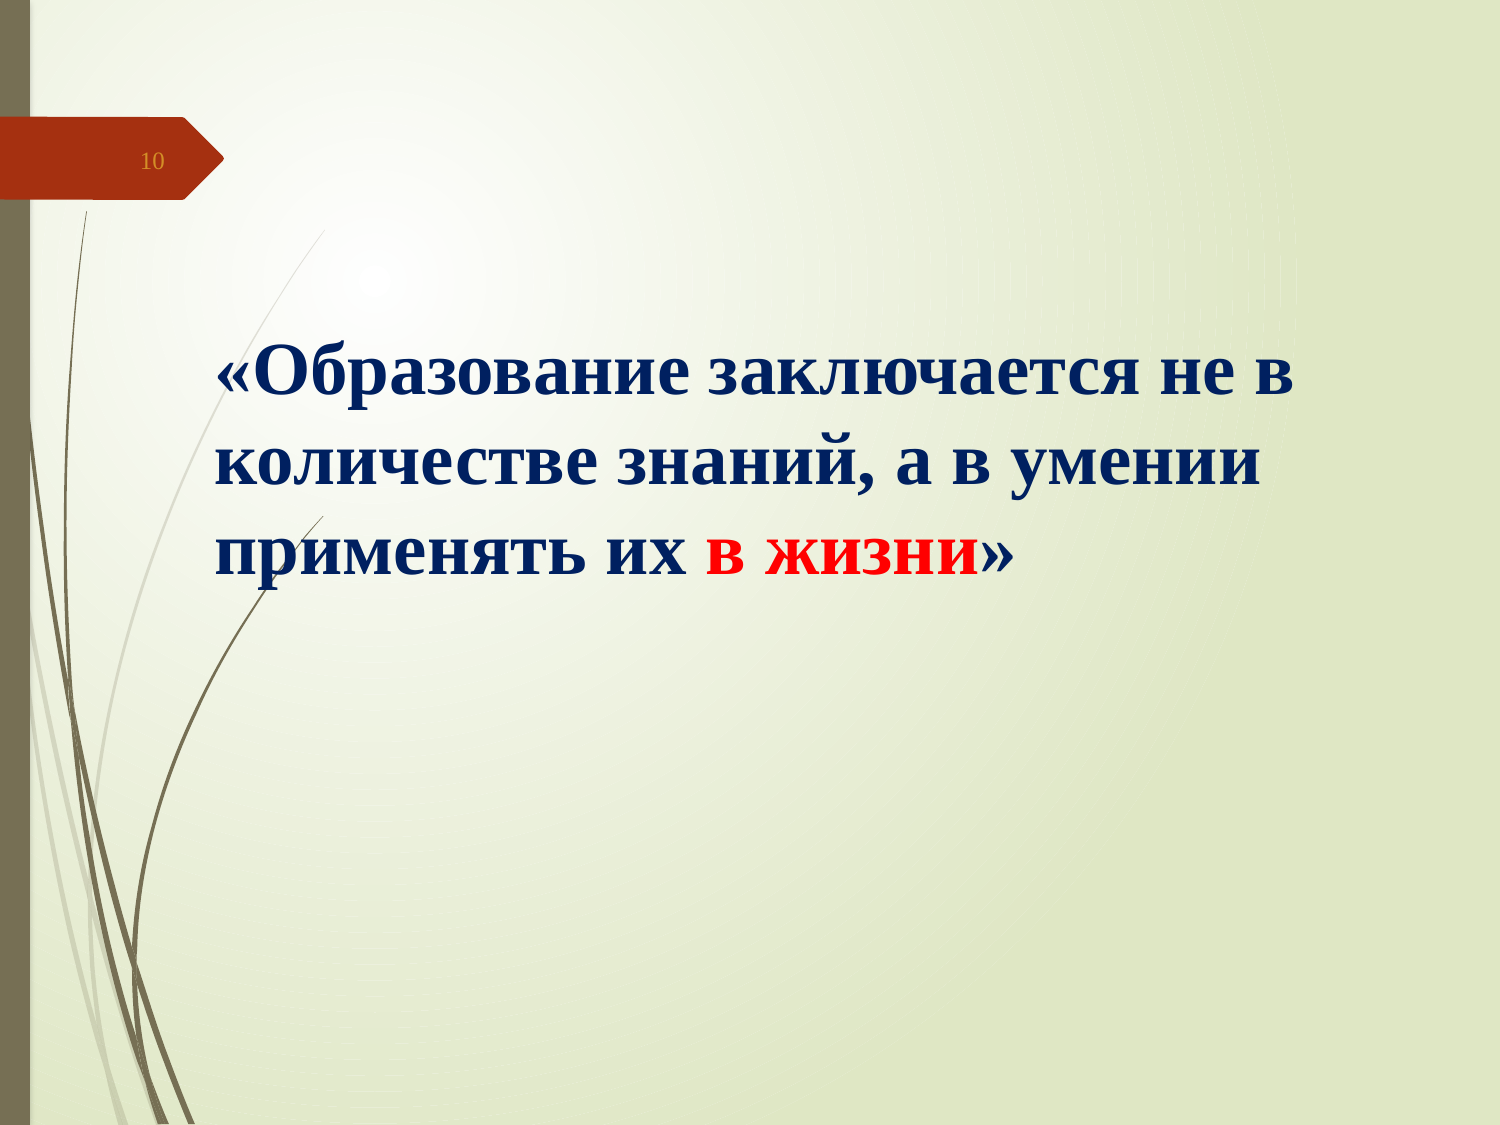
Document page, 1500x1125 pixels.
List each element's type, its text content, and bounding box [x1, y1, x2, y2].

text_box «Образование заключается не в количестве знаний, а в умении применять их в жизни» [200, 312, 1438, 688]
slide_number 10 [83, 129, 180, 190]
